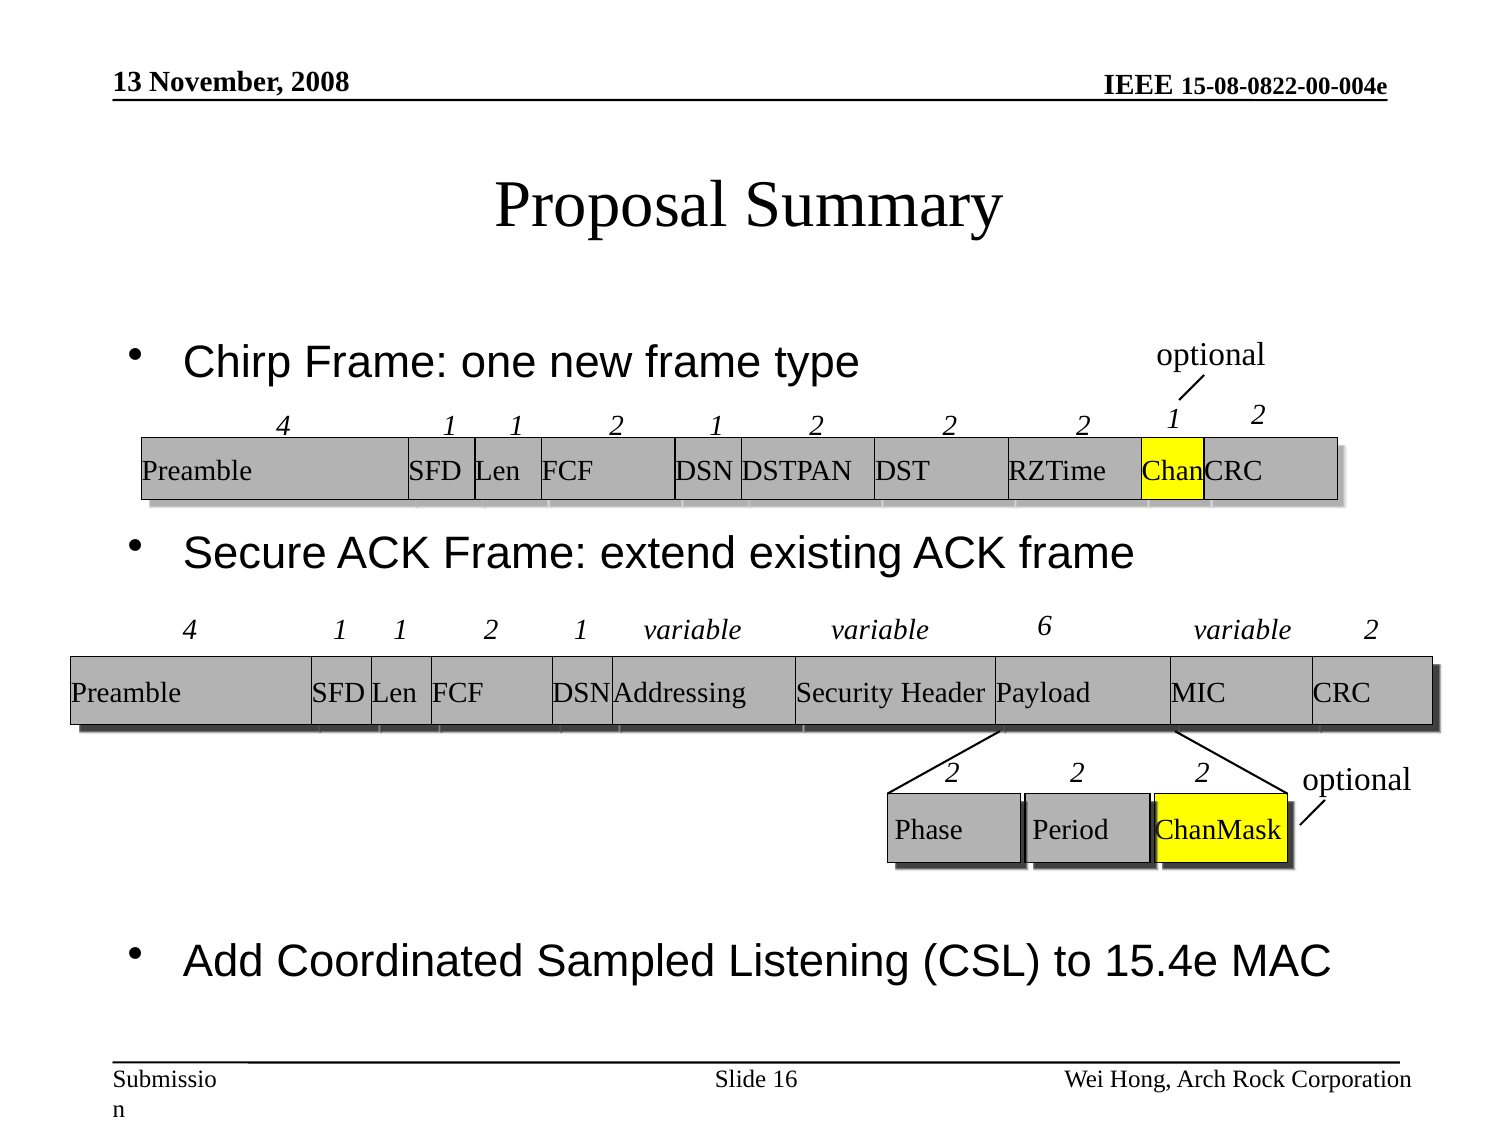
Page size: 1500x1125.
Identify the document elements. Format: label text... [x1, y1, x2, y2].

text_box variable [1193, 609, 1292, 646]
text_box FCF [431, 656, 552, 725]
text_box 6 [1037, 606, 1080, 642]
text_box variable [643, 609, 742, 646]
text_box DST [874, 437, 1008, 500]
text_box 1 [509, 406, 525, 442]
text_box optional [1141, 324, 1317, 380]
list Chirp Frame: one new frame type Secure ACK Frame: extend existing ACK frame Add Coordinated Sampled Listening (CSL) to 15.4e MAC [112, 324, 1388, 656]
text_box 1 [709, 406, 725, 442]
text_box Preamble [141, 437, 408, 500]
title Proposal Summary [112, 112, 1388, 288]
text_box DSN [675, 437, 741, 500]
text_box CRC [1312, 656, 1433, 725]
text_box SFD [408, 437, 474, 500]
text_box 4 [182, 609, 198, 646]
text_box 1 [1166, 399, 1182, 435]
text_box 2 [942, 406, 958, 442]
text_box SFD [311, 656, 371, 725]
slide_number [112, 62, 376, 99]
text_box 1 [573, 609, 589, 646]
text_box 1 [393, 609, 409, 646]
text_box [1174, 730, 1288, 794]
text_box 1 [442, 406, 458, 442]
text_box Chan [1141, 437, 1204, 500]
text_box optional [1287, 749, 1463, 805]
text_box Addressing [612, 656, 795, 725]
footer Wei Hong, Arch Rock Corporation [899, 1061, 1413, 1093]
text_box 2 [1075, 406, 1091, 442]
text_box 2 [1070, 753, 1086, 789]
list Chirp Frame: one new frame type Secure ACK Frame: extend existing ACK frame Add Coordinated Sampled Listening (CSL) to 15.4e MAC [112, 734, 1388, 1001]
text_box DSTPAN [741, 437, 874, 500]
text_box 1 [333, 609, 349, 646]
text_box 2 [1364, 609, 1380, 646]
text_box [1178, 374, 1205, 401]
text_box 2 [483, 609, 499, 646]
text_box 2 [609, 406, 625, 442]
text_box 2 [809, 406, 825, 442]
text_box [887, 730, 1001, 794]
text_box MIC [1170, 656, 1312, 725]
text_box RZTime [1008, 437, 1141, 500]
text_box Payload [995, 656, 1170, 725]
slide_number Slide 16 [712, 1061, 800, 1093]
text_box Phase [887, 793, 1021, 863]
text_box ChanMask [1154, 793, 1288, 863]
text_box Len [371, 656, 431, 725]
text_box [1299, 799, 1326, 826]
text_box CRC [1204, 437, 1338, 500]
text_box Preamble [70, 656, 311, 725]
text_box DSN [552, 656, 612, 725]
text_box 2 [1251, 394, 1266, 431]
text_box Security Header [795, 656, 995, 725]
text_box 4 [276, 406, 291, 442]
text_box Period [1025, 793, 1150, 863]
text_box variable [831, 609, 930, 646]
text_box Len [474, 437, 541, 500]
text_box FCF [541, 437, 675, 500]
